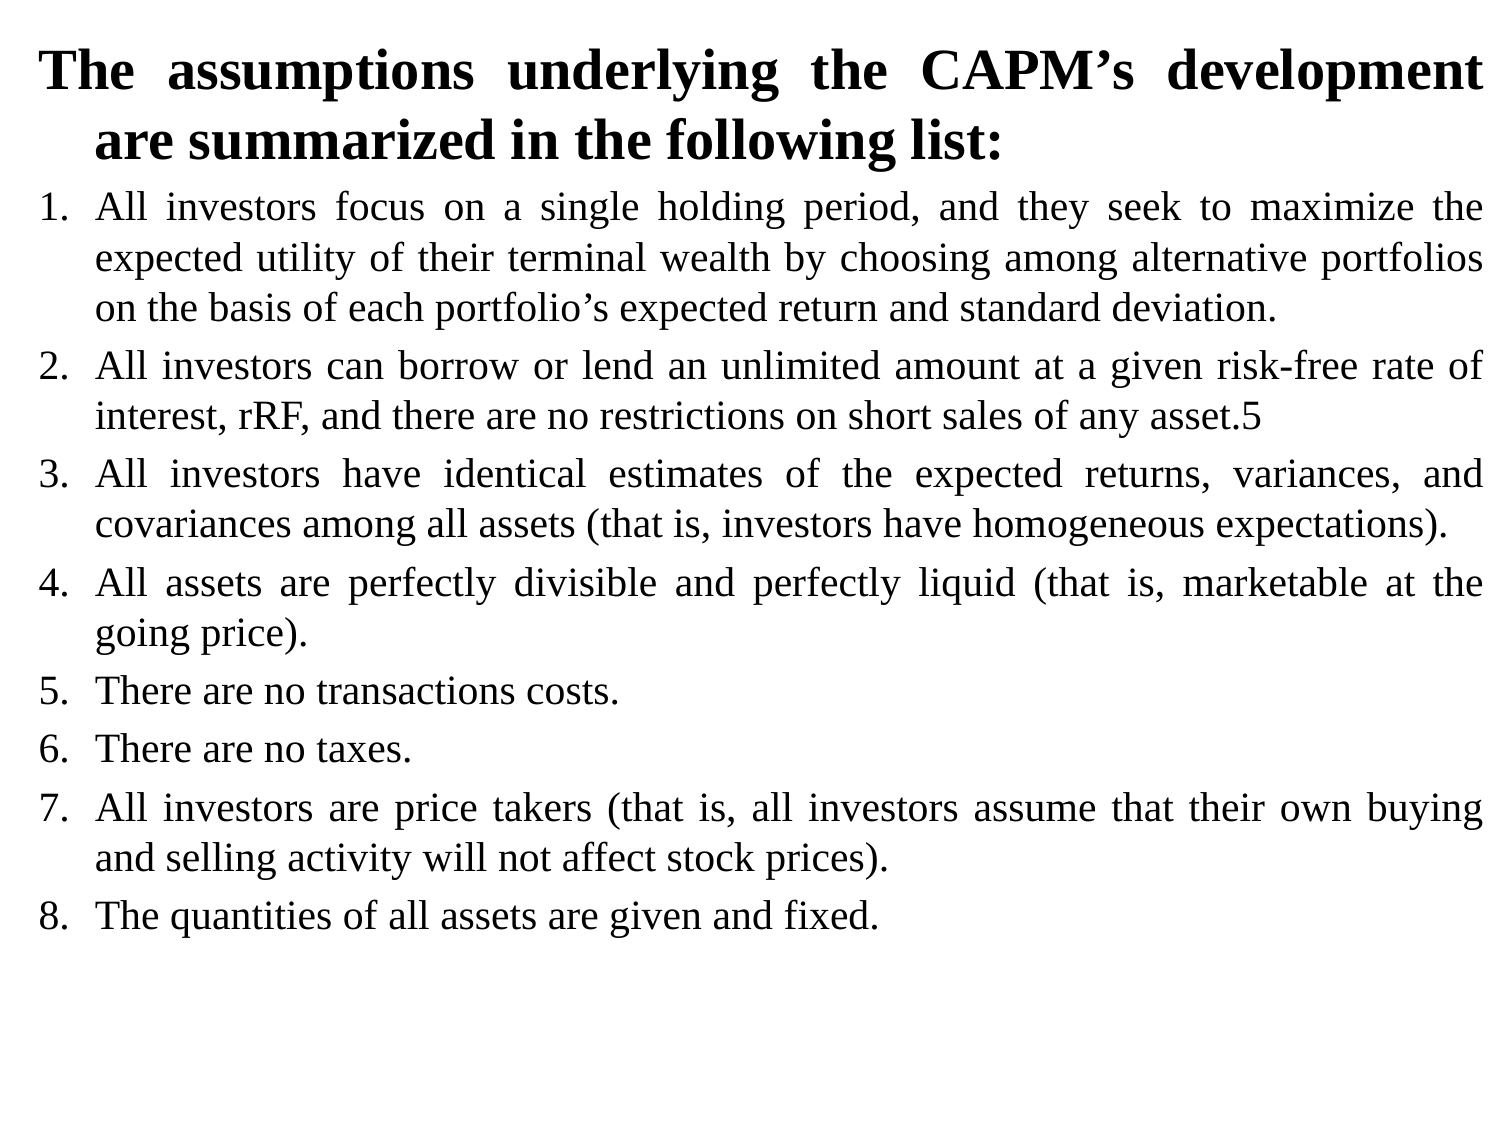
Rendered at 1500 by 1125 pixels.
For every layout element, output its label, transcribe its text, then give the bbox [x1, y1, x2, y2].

list The assumptions underlying the CAPM’s development are summarized in the following list: All investors focus on a single holding period, and they seek to maximize the expected utility of their terminal wealth by choosing among alternative portfolios on the basis of each portfolio’s expected return and standard deviation. All investors can borrow or lend an unlimited amount at a given risk-free rate of interest, rRF, and there are no restrictions on short sales of any asset.5 All investors have identical estimates of the expected returns, variances, and covariances among all assets (that is, investors have homogeneous expectations). All assets are perfectly divisible and perfectly liquid (that is, marketable at the going price). There are no transactions costs. There are no taxes. All investors are price takers (that is, all investors assume that their own buying and selling activity will not affect stock prices). The quantities of all assets are given and fixed. [23, 23, 1500, 1102]
